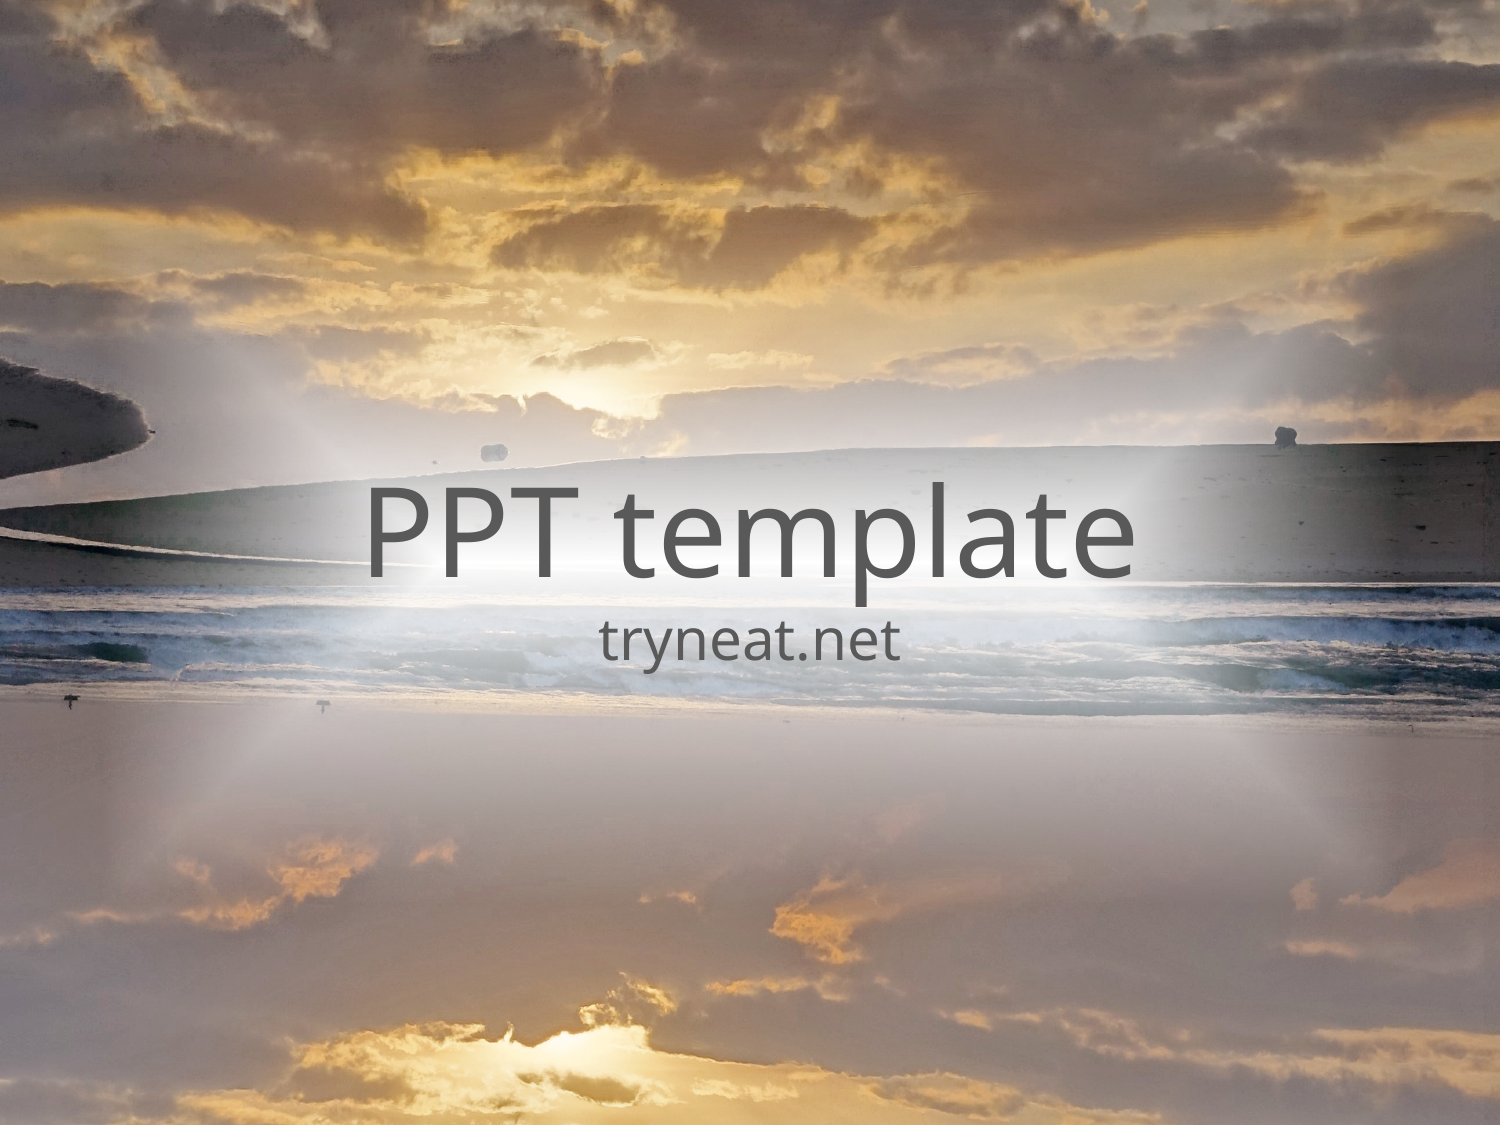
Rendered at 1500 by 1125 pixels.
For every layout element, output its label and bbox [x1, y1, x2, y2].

text_box [0, 0, 1500, 1125]
